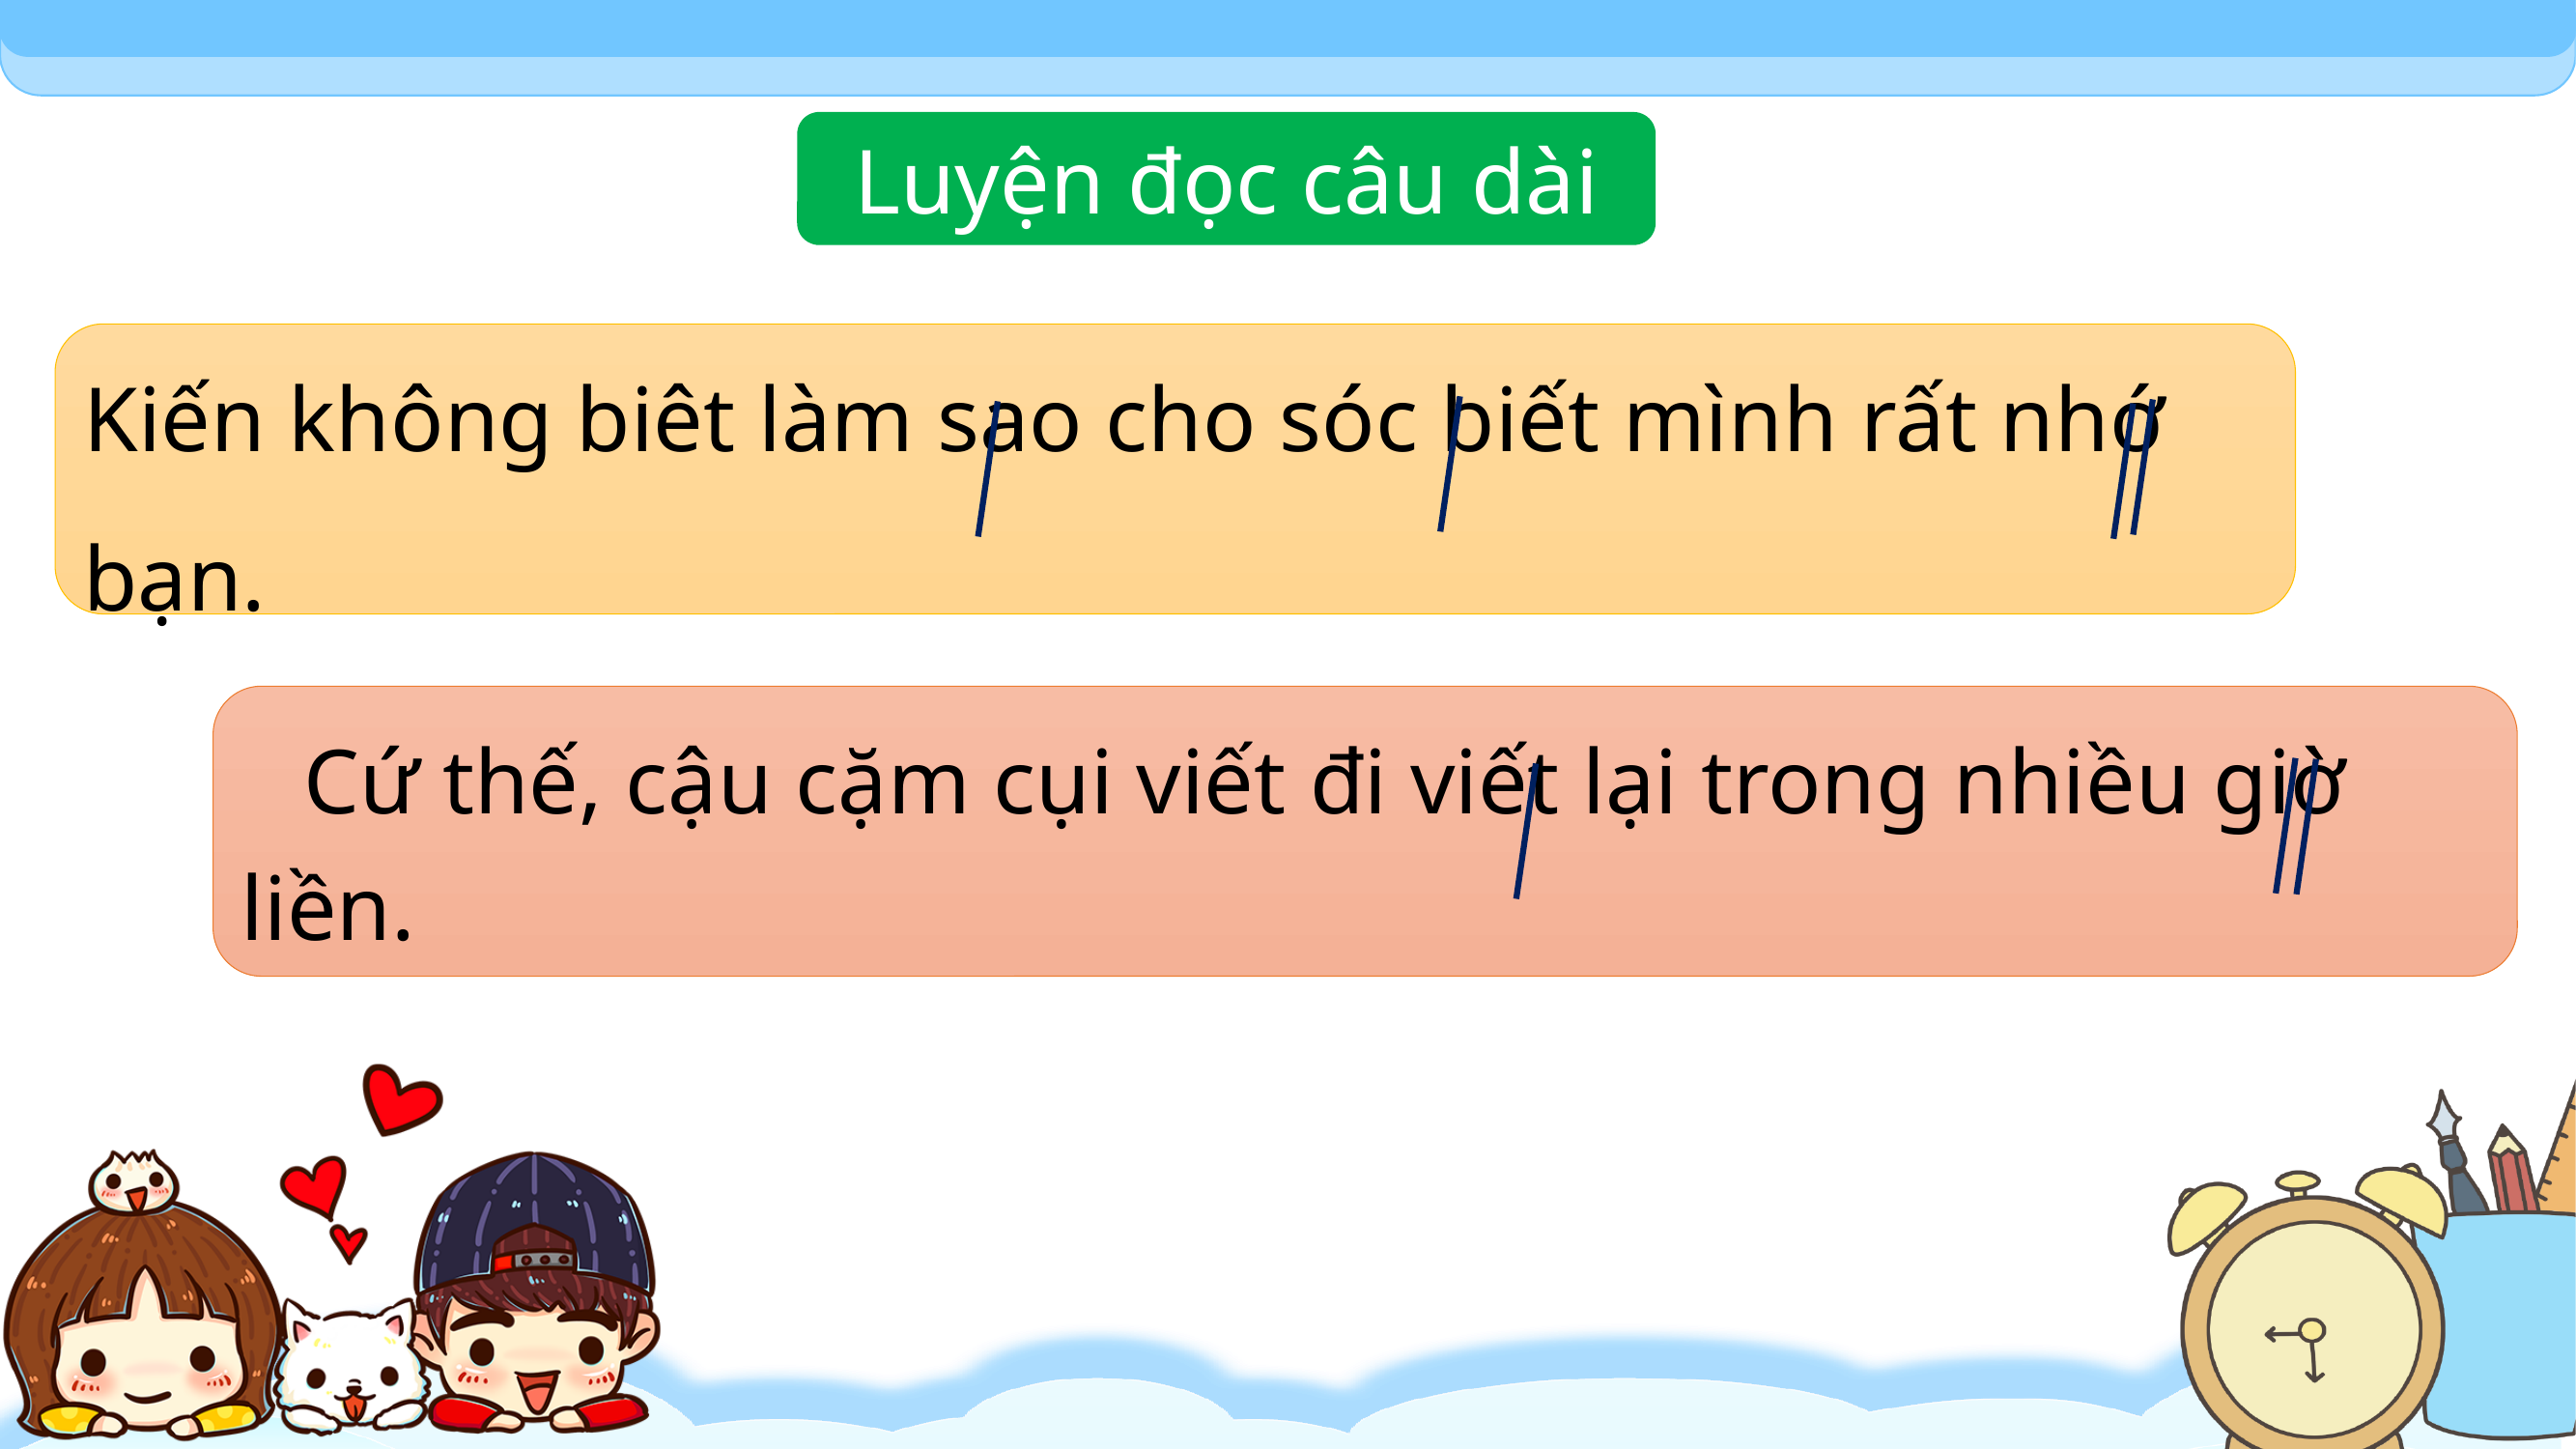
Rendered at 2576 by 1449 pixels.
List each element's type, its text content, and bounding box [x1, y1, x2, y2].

text_box Cứ thế, cậu cặm cụi viết đi viết lại trong nhiều giờ liền. [212, 685, 2518, 978]
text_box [1440, 396, 1460, 532]
picture [0, 925, 2576, 1449]
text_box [2296, 758, 2316, 895]
text_box Luyện đọc câu dài [796, 110, 1657, 246]
text_box Kiến không biêt làm sao cho sóc biết mình rất nhớ bạn. [54, 323, 2297, 615]
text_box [2113, 403, 2134, 539]
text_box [1515, 763, 1537, 899]
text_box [977, 401, 998, 537]
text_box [2133, 399, 2153, 535]
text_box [2276, 757, 2296, 894]
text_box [0, 0, 2576, 96]
